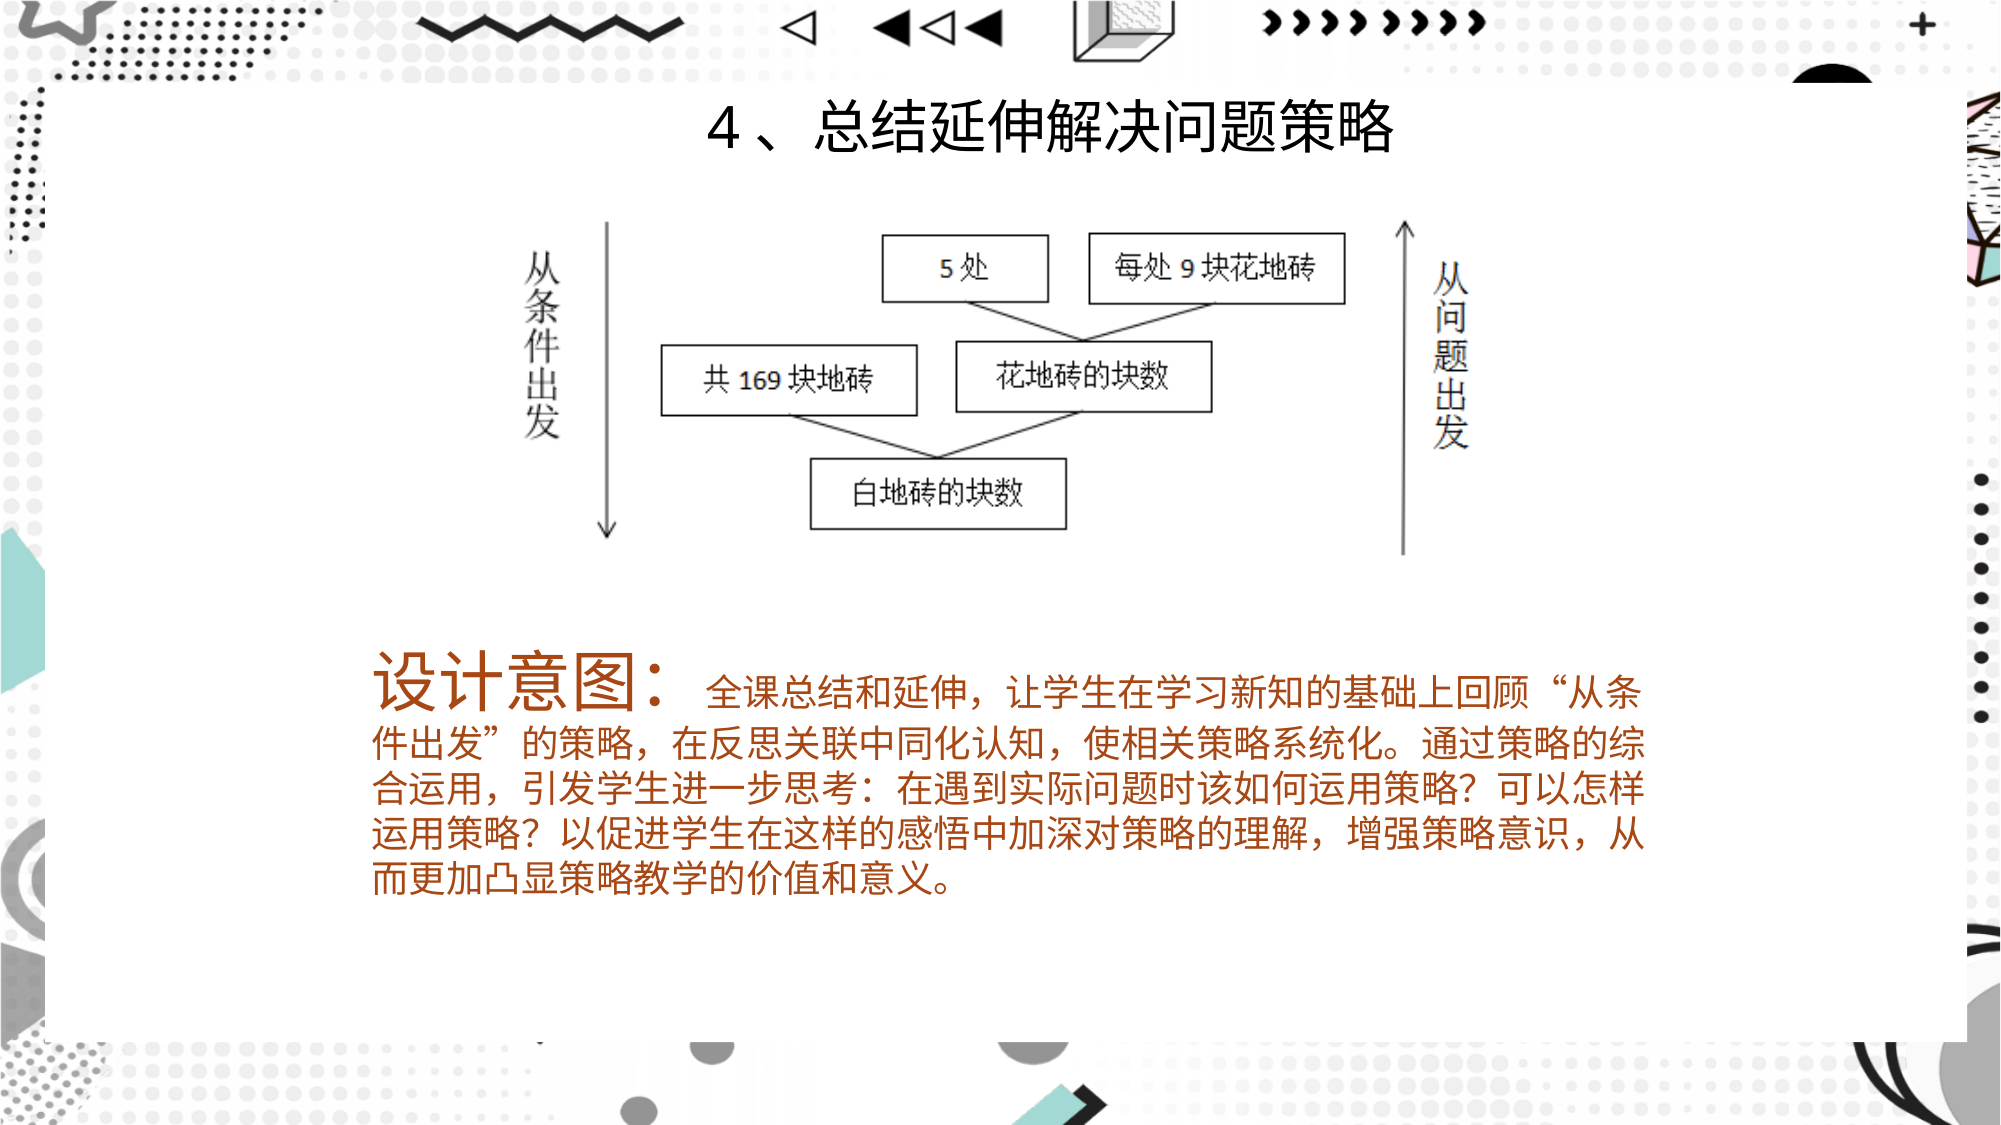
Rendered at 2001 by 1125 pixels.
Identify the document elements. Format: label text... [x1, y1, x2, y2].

picture [3, 2, 2001, 1124]
text_box 设计意图：全课总结和延伸，让学生在学习新知的基础上回顾“从条件出发”的策略，在反思关联中同化认知，使相关策略系统化。通过策略的综合运用，引发学生进一步思考：在遇到实际问题时该如何运用策略？可以怎样运用策略？以促进学生在这样的感悟中加深对策略的理解，增强策略意识，从而更加凸显策略教学的价值和意义。 [356, 632, 1679, 908]
text_box 4、总结延伸解决问题策略 [692, 82, 1429, 168]
